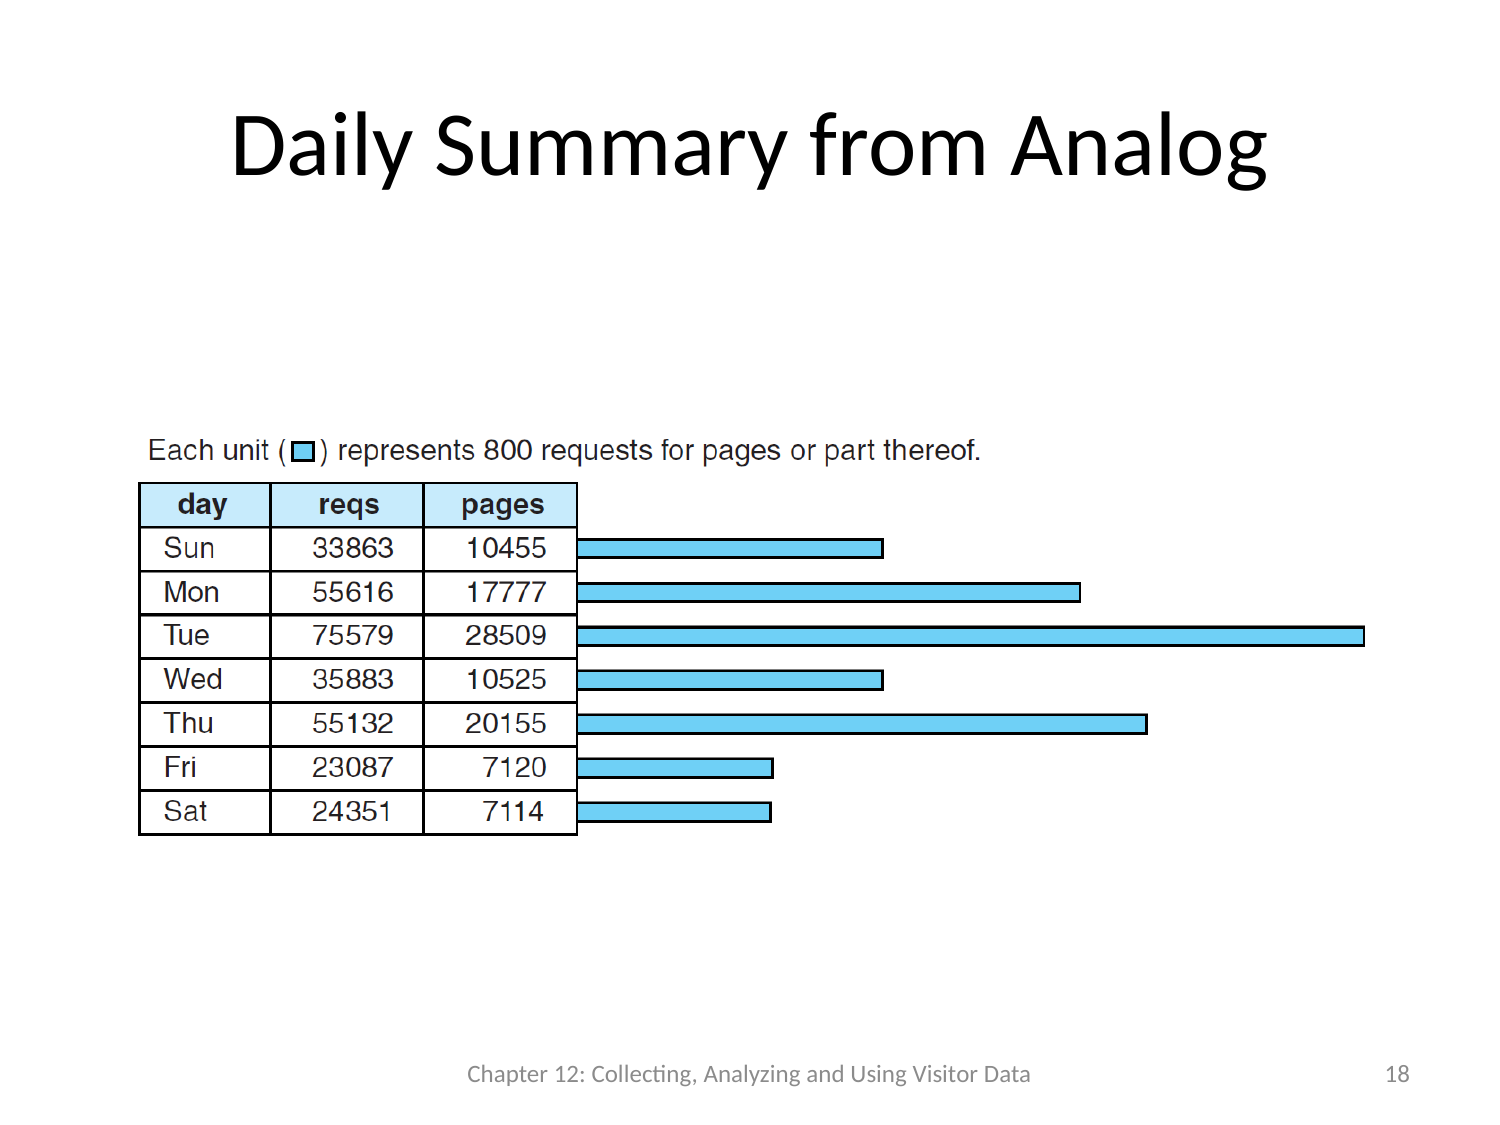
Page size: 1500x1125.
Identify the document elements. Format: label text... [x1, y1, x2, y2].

title Daily Summary from Analog [75, 45, 1425, 233]
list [135, 431, 1365, 837]
footer Chapter 12: Collecting, Analyzing and Using Visitor Data [450, 1042, 1050, 1103]
slide_number 18 [1074, 1042, 1425, 1103]
